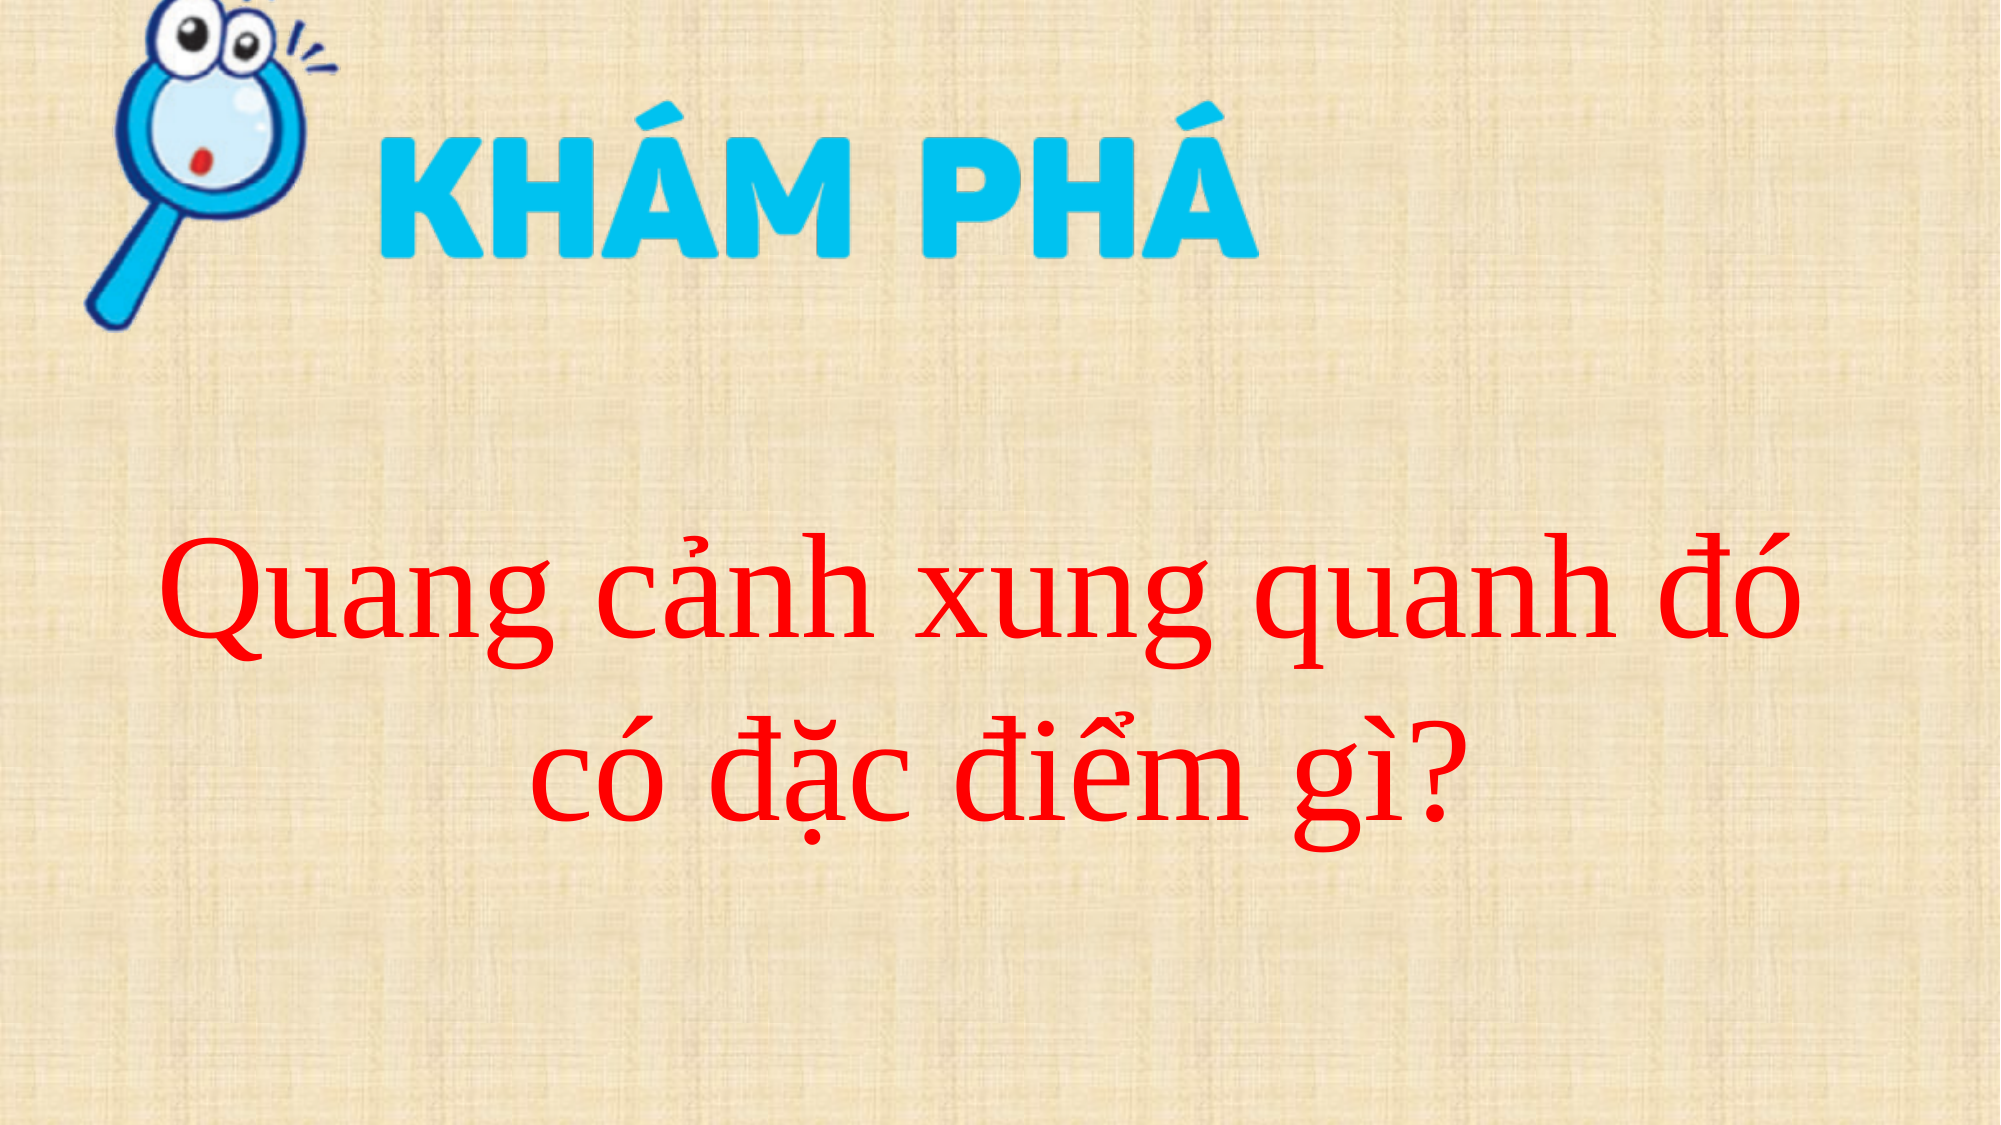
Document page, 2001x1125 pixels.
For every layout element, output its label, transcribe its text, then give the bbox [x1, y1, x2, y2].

list Quang cảnh xung quanh đó có đặc điểm gì? [137, 299, 1863, 1014]
picture [83, 0, 1259, 333]
